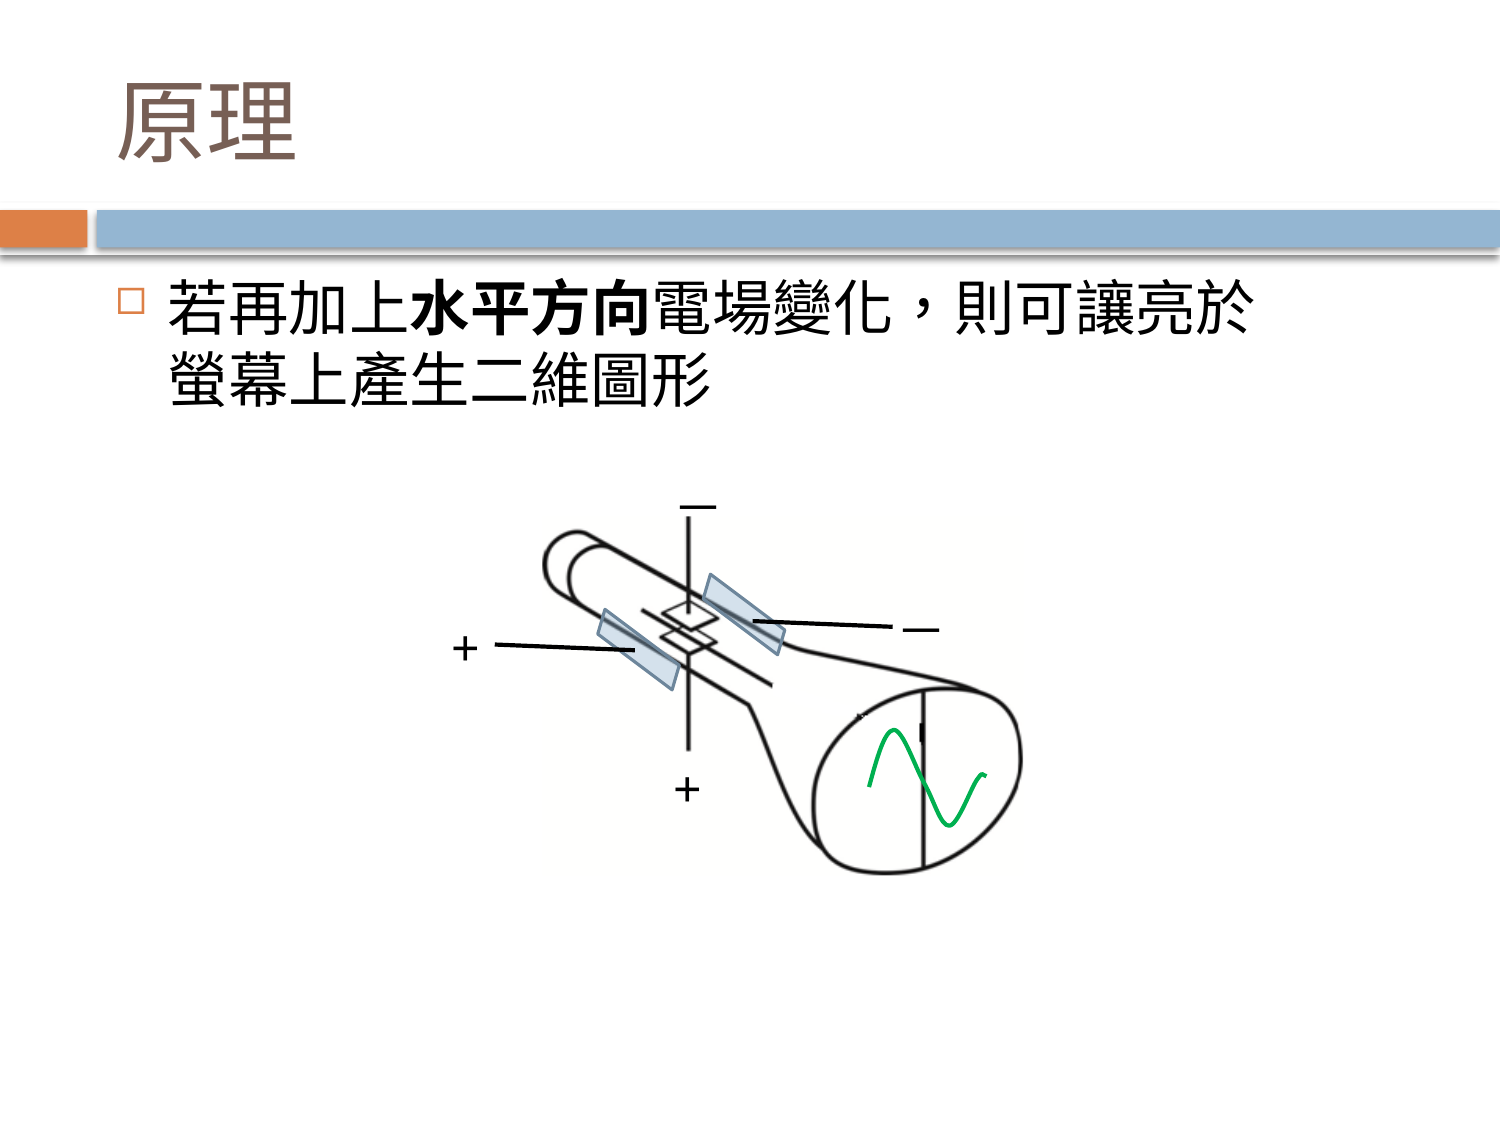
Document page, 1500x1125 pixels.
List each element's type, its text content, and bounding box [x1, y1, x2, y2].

list 若再加上水平方向電場變化，則可讓亮於 螢幕上產生二維圖形 [100, 262, 1438, 1000]
text_box － [658, 468, 718, 514]
picture [541, 515, 1081, 899]
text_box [752, 620, 893, 628]
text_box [494, 644, 636, 651]
text_box + [436, 609, 495, 685]
title 原理 [100, 37, 1438, 200]
